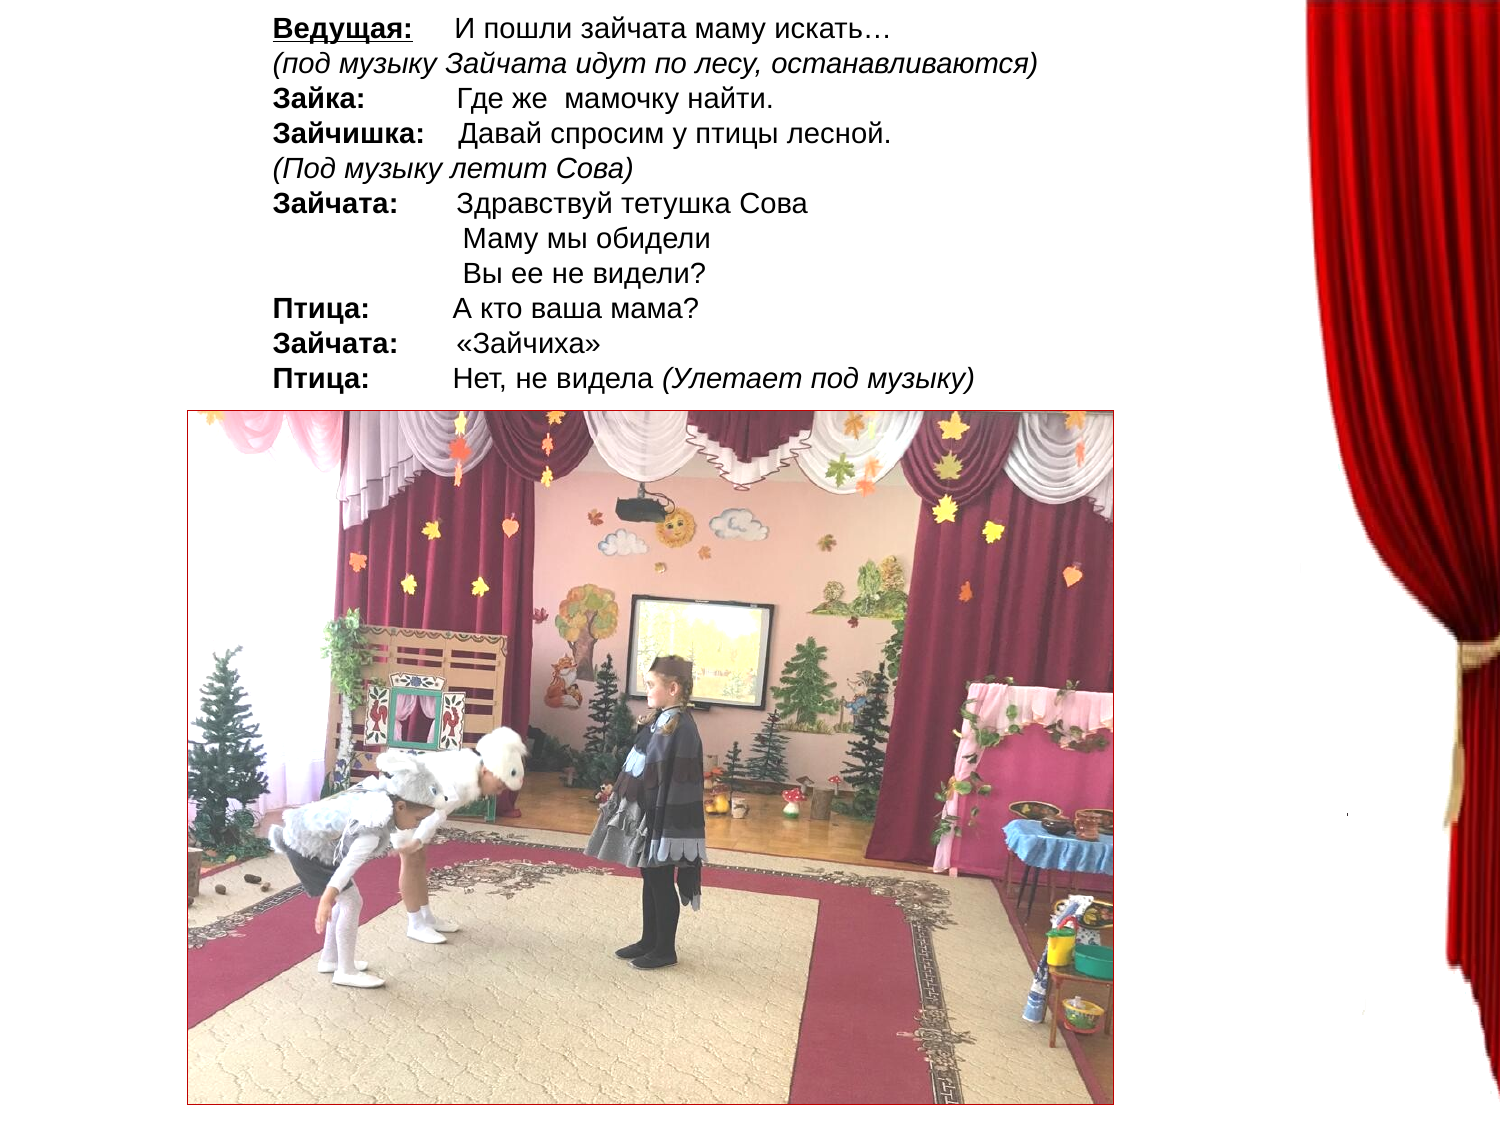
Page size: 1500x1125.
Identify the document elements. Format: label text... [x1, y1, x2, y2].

picture [1300, 0, 1500, 1125]
picture [187, 409, 1114, 1105]
text_box Ведущая: И пошли зайчата маму искать… (под музыку Зайчата идут по лесу, останавливаются) Зайка: Где же мамочку найти. Зайчишка: Давай спросим у птицы лесной. (Под музыку летит Сова) Зайчата: Здравствуй тетушка Сова Маму мы обидели Вы ее не видели? Птица: А кто ваша мама? Зайчата: «Зайчиха» Птица: Нет, не видела (Улетает под музыку) [257, 2, 1055, 402]
